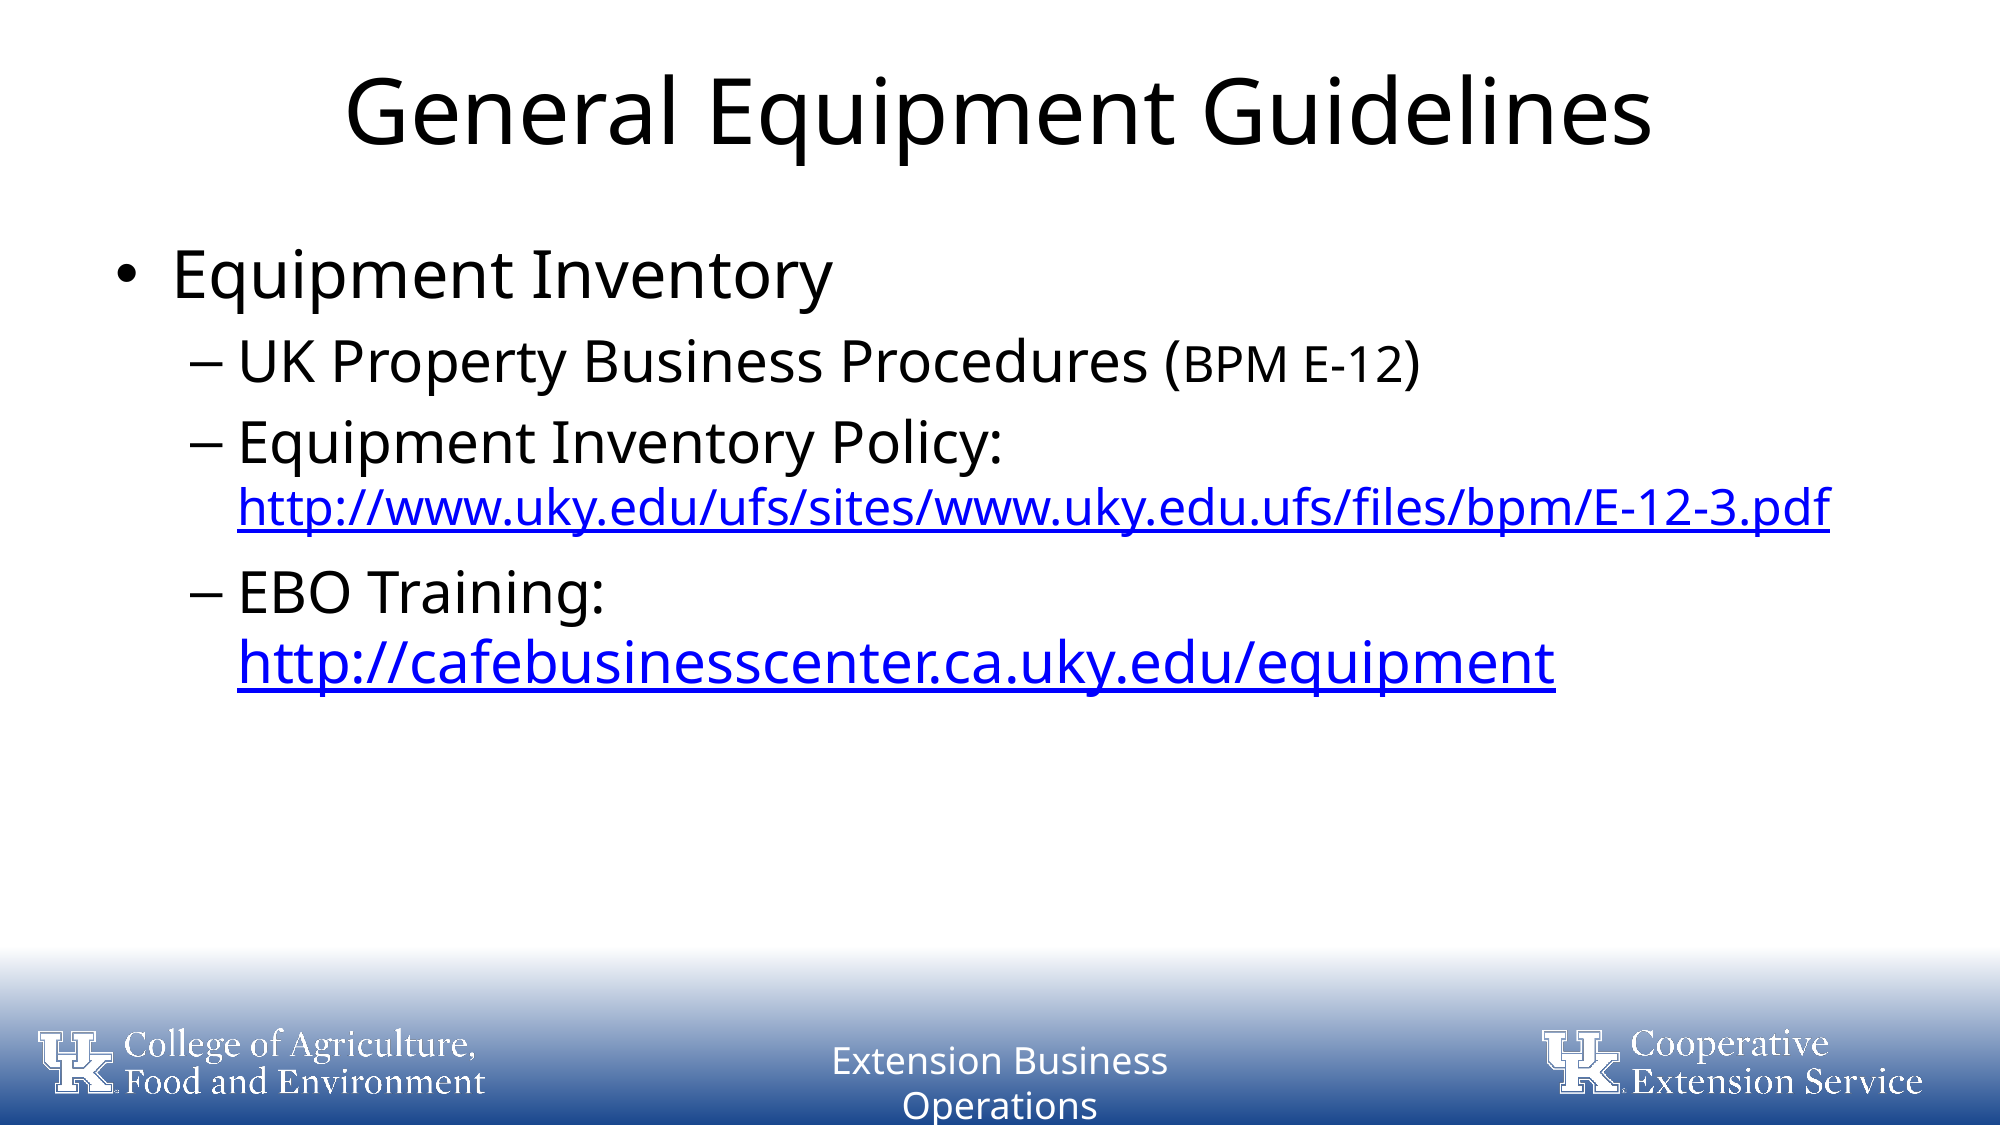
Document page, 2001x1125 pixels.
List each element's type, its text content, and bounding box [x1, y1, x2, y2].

picture [1542, 1029, 1922, 1094]
title General Equipment Guidelines [99, 45, 1900, 196]
footer Extension Business Operations [736, 1029, 1264, 1090]
picture [38, 1028, 485, 1094]
list Equipment Inventory UK Property Business Procedures (BPM E-12) Equipment Inventory Policy: http://www.uky.edu/ufs/sites/www.uky.edu.ufs/files/bpm/E-12-3.pdf EBO Training: http://cafebusinesscenter.ca.uky.edu/equipment [100, 224, 1901, 968]
